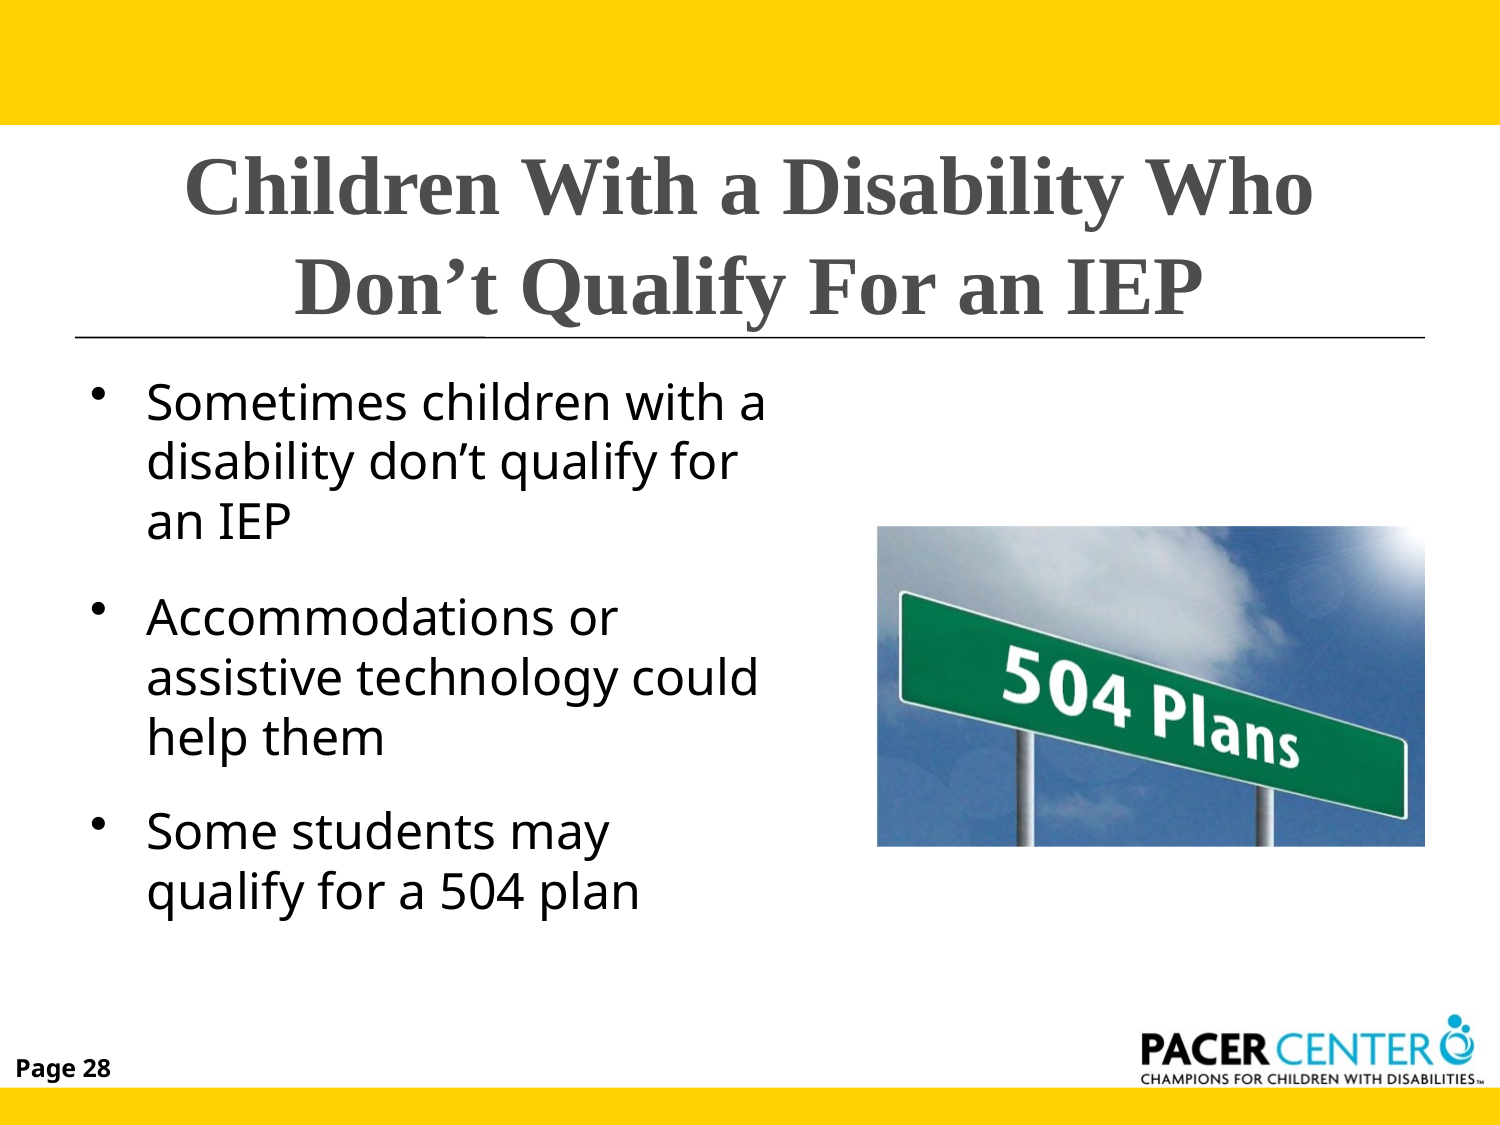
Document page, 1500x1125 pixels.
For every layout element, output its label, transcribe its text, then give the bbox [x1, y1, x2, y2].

title Children With a Disability Who Don’t Qualify For an IEP [75, 137, 1425, 325]
text_box Page 28 [0, 1048, 825, 1100]
picture [876, 526, 1426, 847]
picture [1137, 1012, 1488, 1087]
list Sometimes children with a disability don’t qualify for an IEP Accommodations or assistive technology could help them Some students may qualify for a 504 plan [75, 362, 788, 1013]
